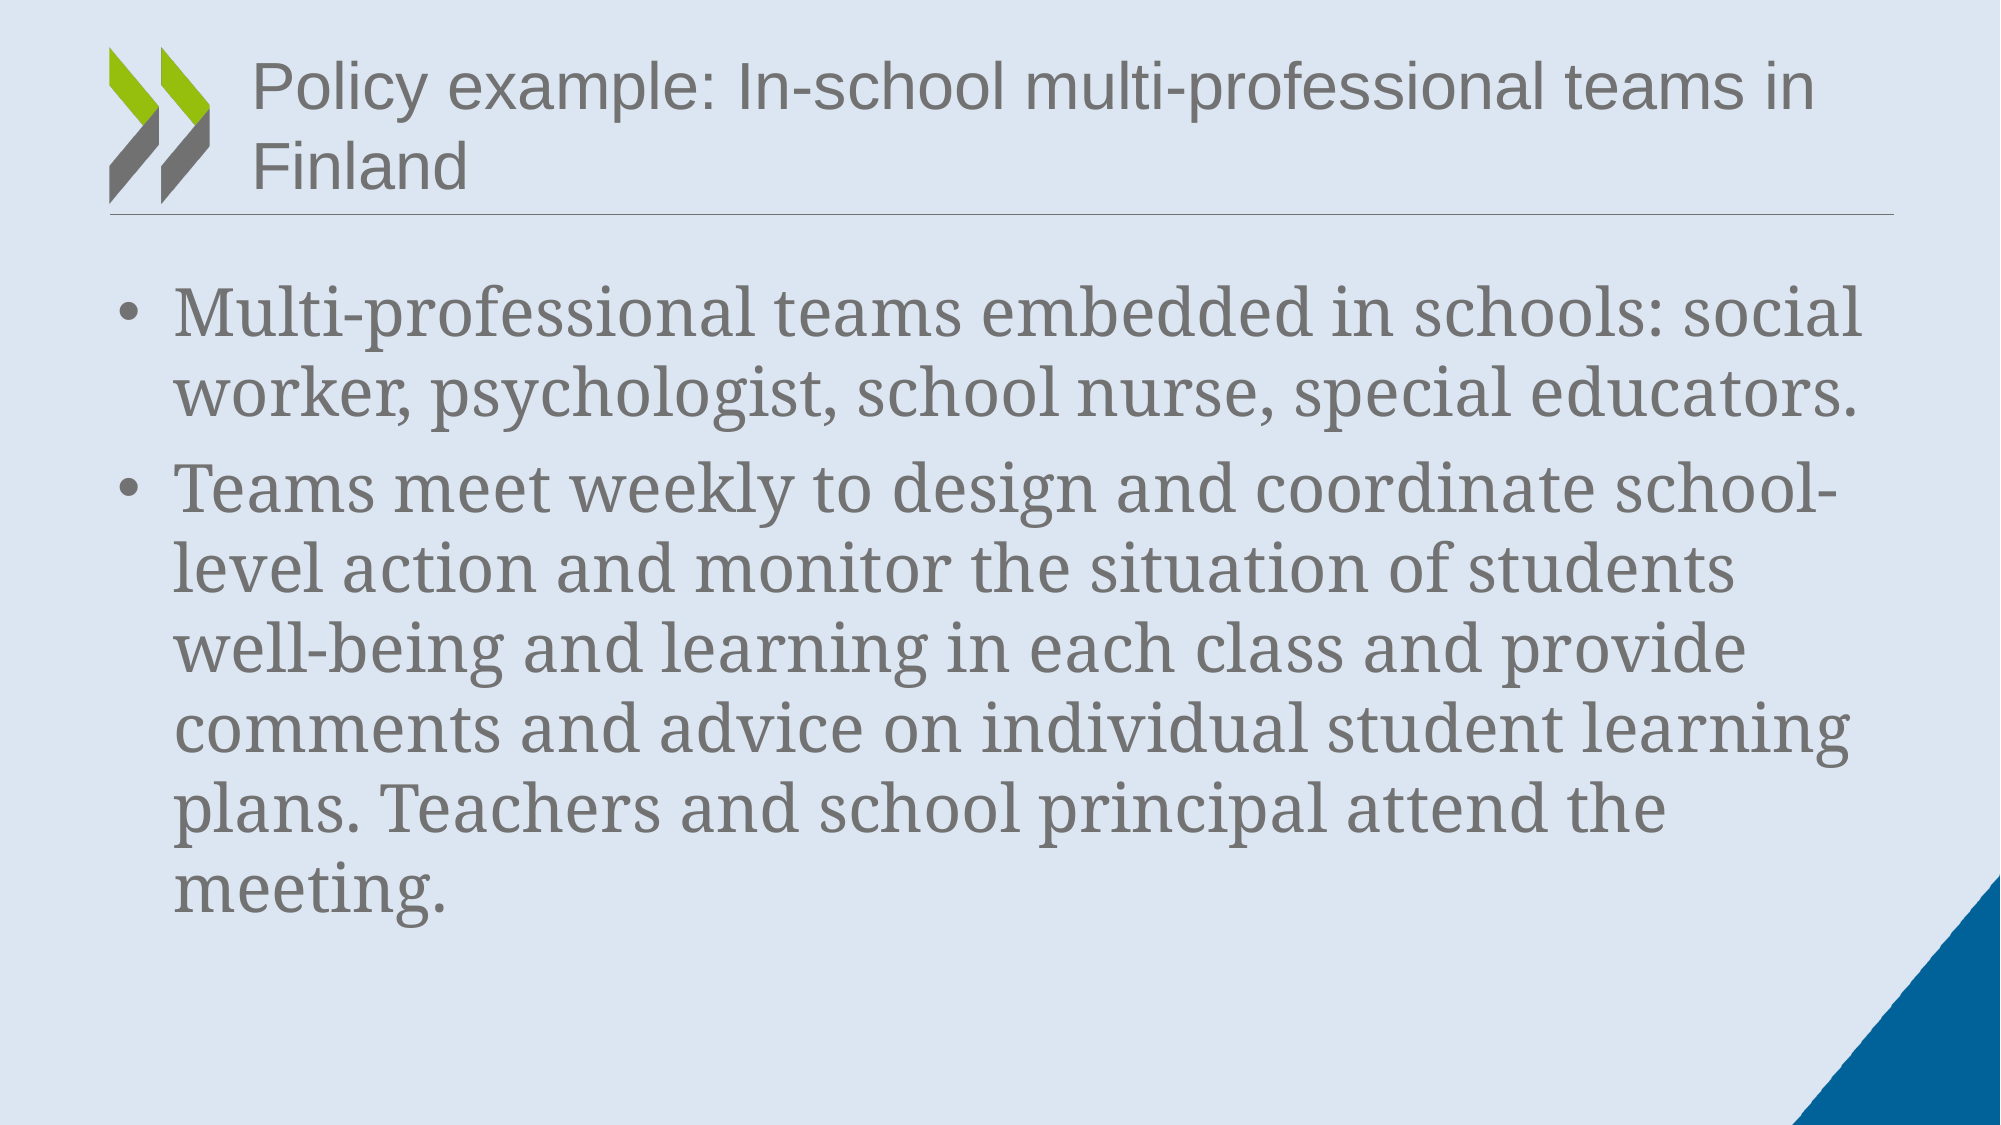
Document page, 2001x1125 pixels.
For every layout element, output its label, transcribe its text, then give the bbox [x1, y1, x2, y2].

title Policy example: In-school multi-professional teams in Finland [236, 38, 1859, 207]
list Multi-professional teams embedded in schools: social worker, psychologist, school nurse, special educators. Teams meet weekly to design and coordinate school-level action and monitor the situation of students well-being and learning in each class and provide comments and advice on individual student learning plans. Teachers and school principal attend the meeting. [102, 262, 1900, 1006]
picture [1792, 874, 2000, 1125]
